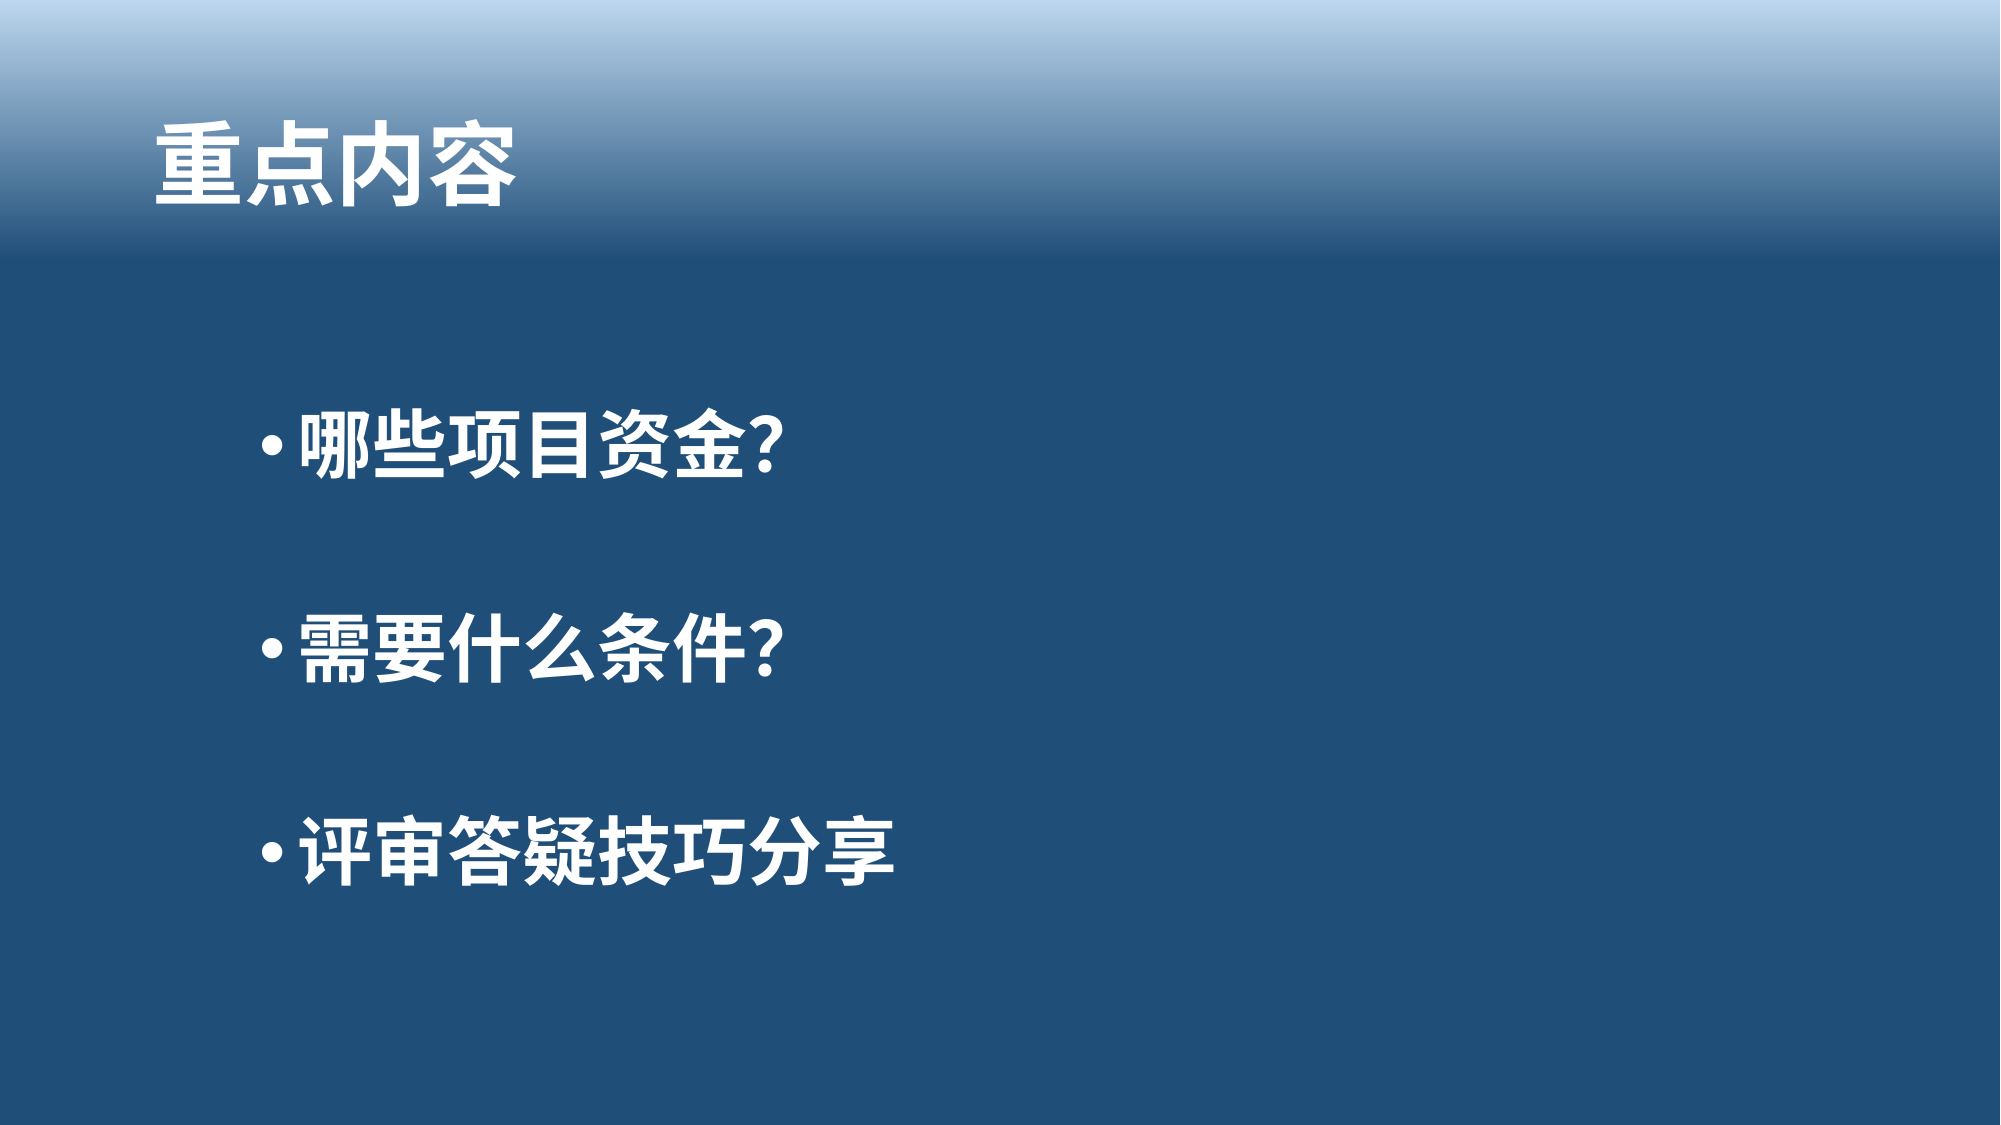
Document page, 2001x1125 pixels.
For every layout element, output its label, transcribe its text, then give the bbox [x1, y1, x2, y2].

list 哪些项目资金？ 需要什么条件？ 评审答疑技巧分享 [244, 400, 1412, 969]
title 重点内容 [137, 59, 1863, 278]
